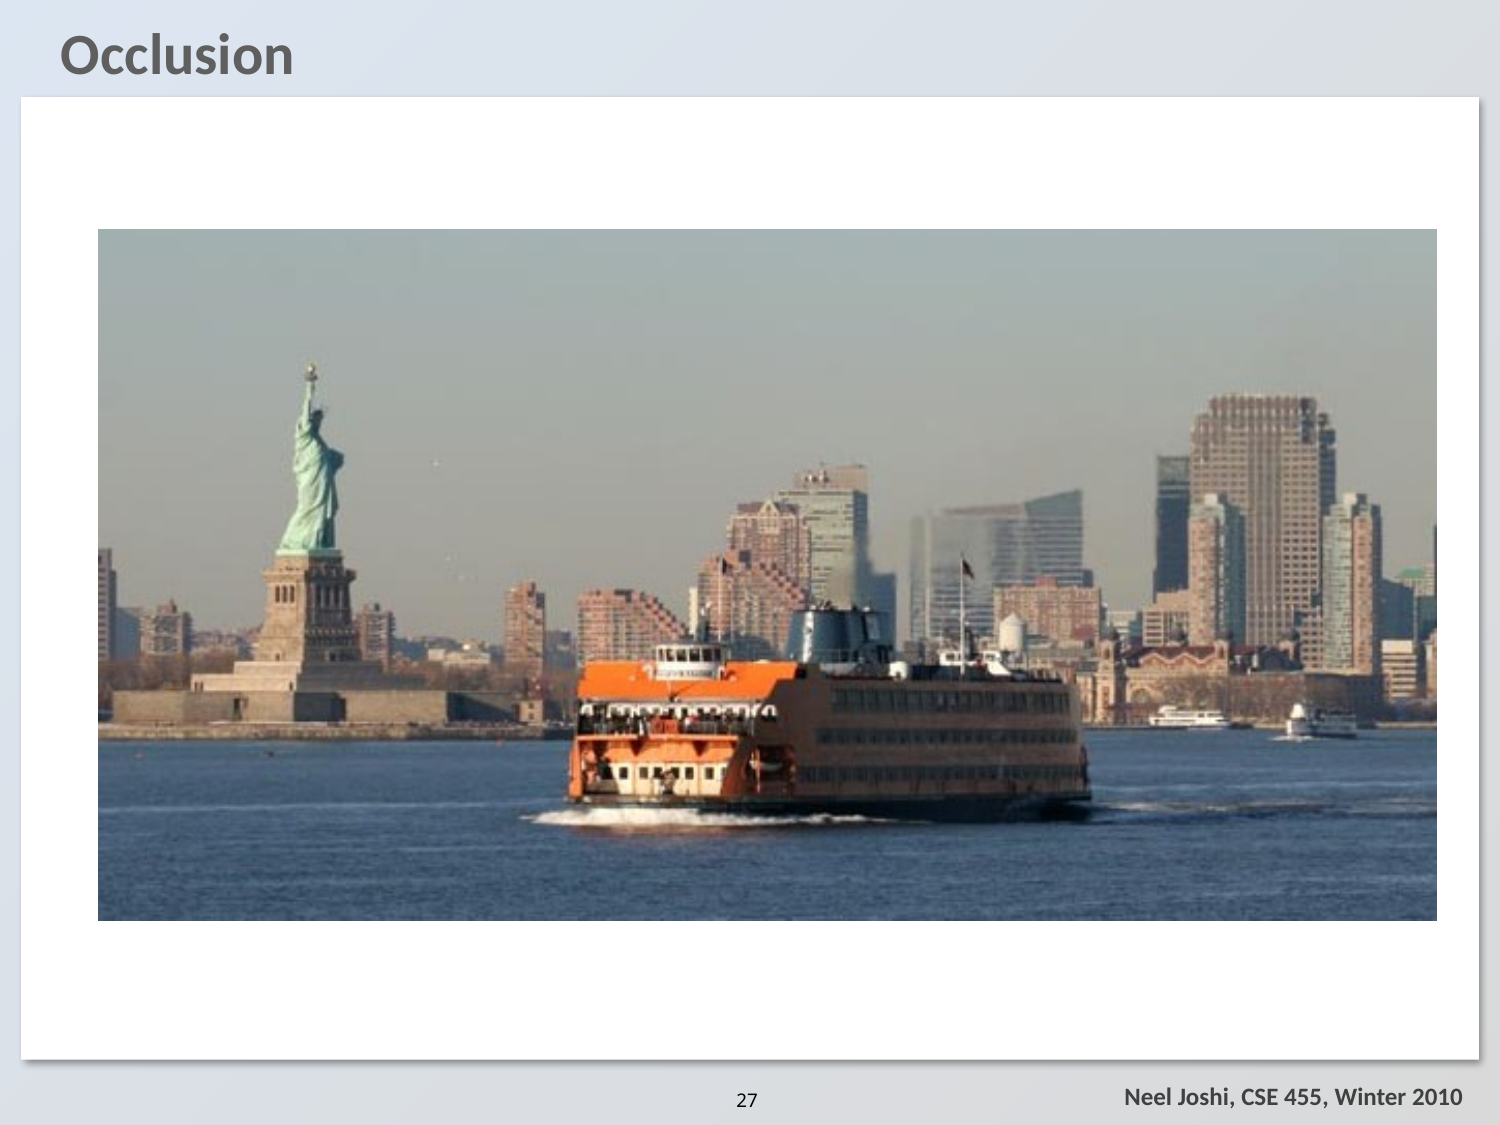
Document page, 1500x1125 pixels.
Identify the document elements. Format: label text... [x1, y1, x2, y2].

picture [97, 229, 1437, 921]
title Occlusion [45, 23, 1451, 91]
